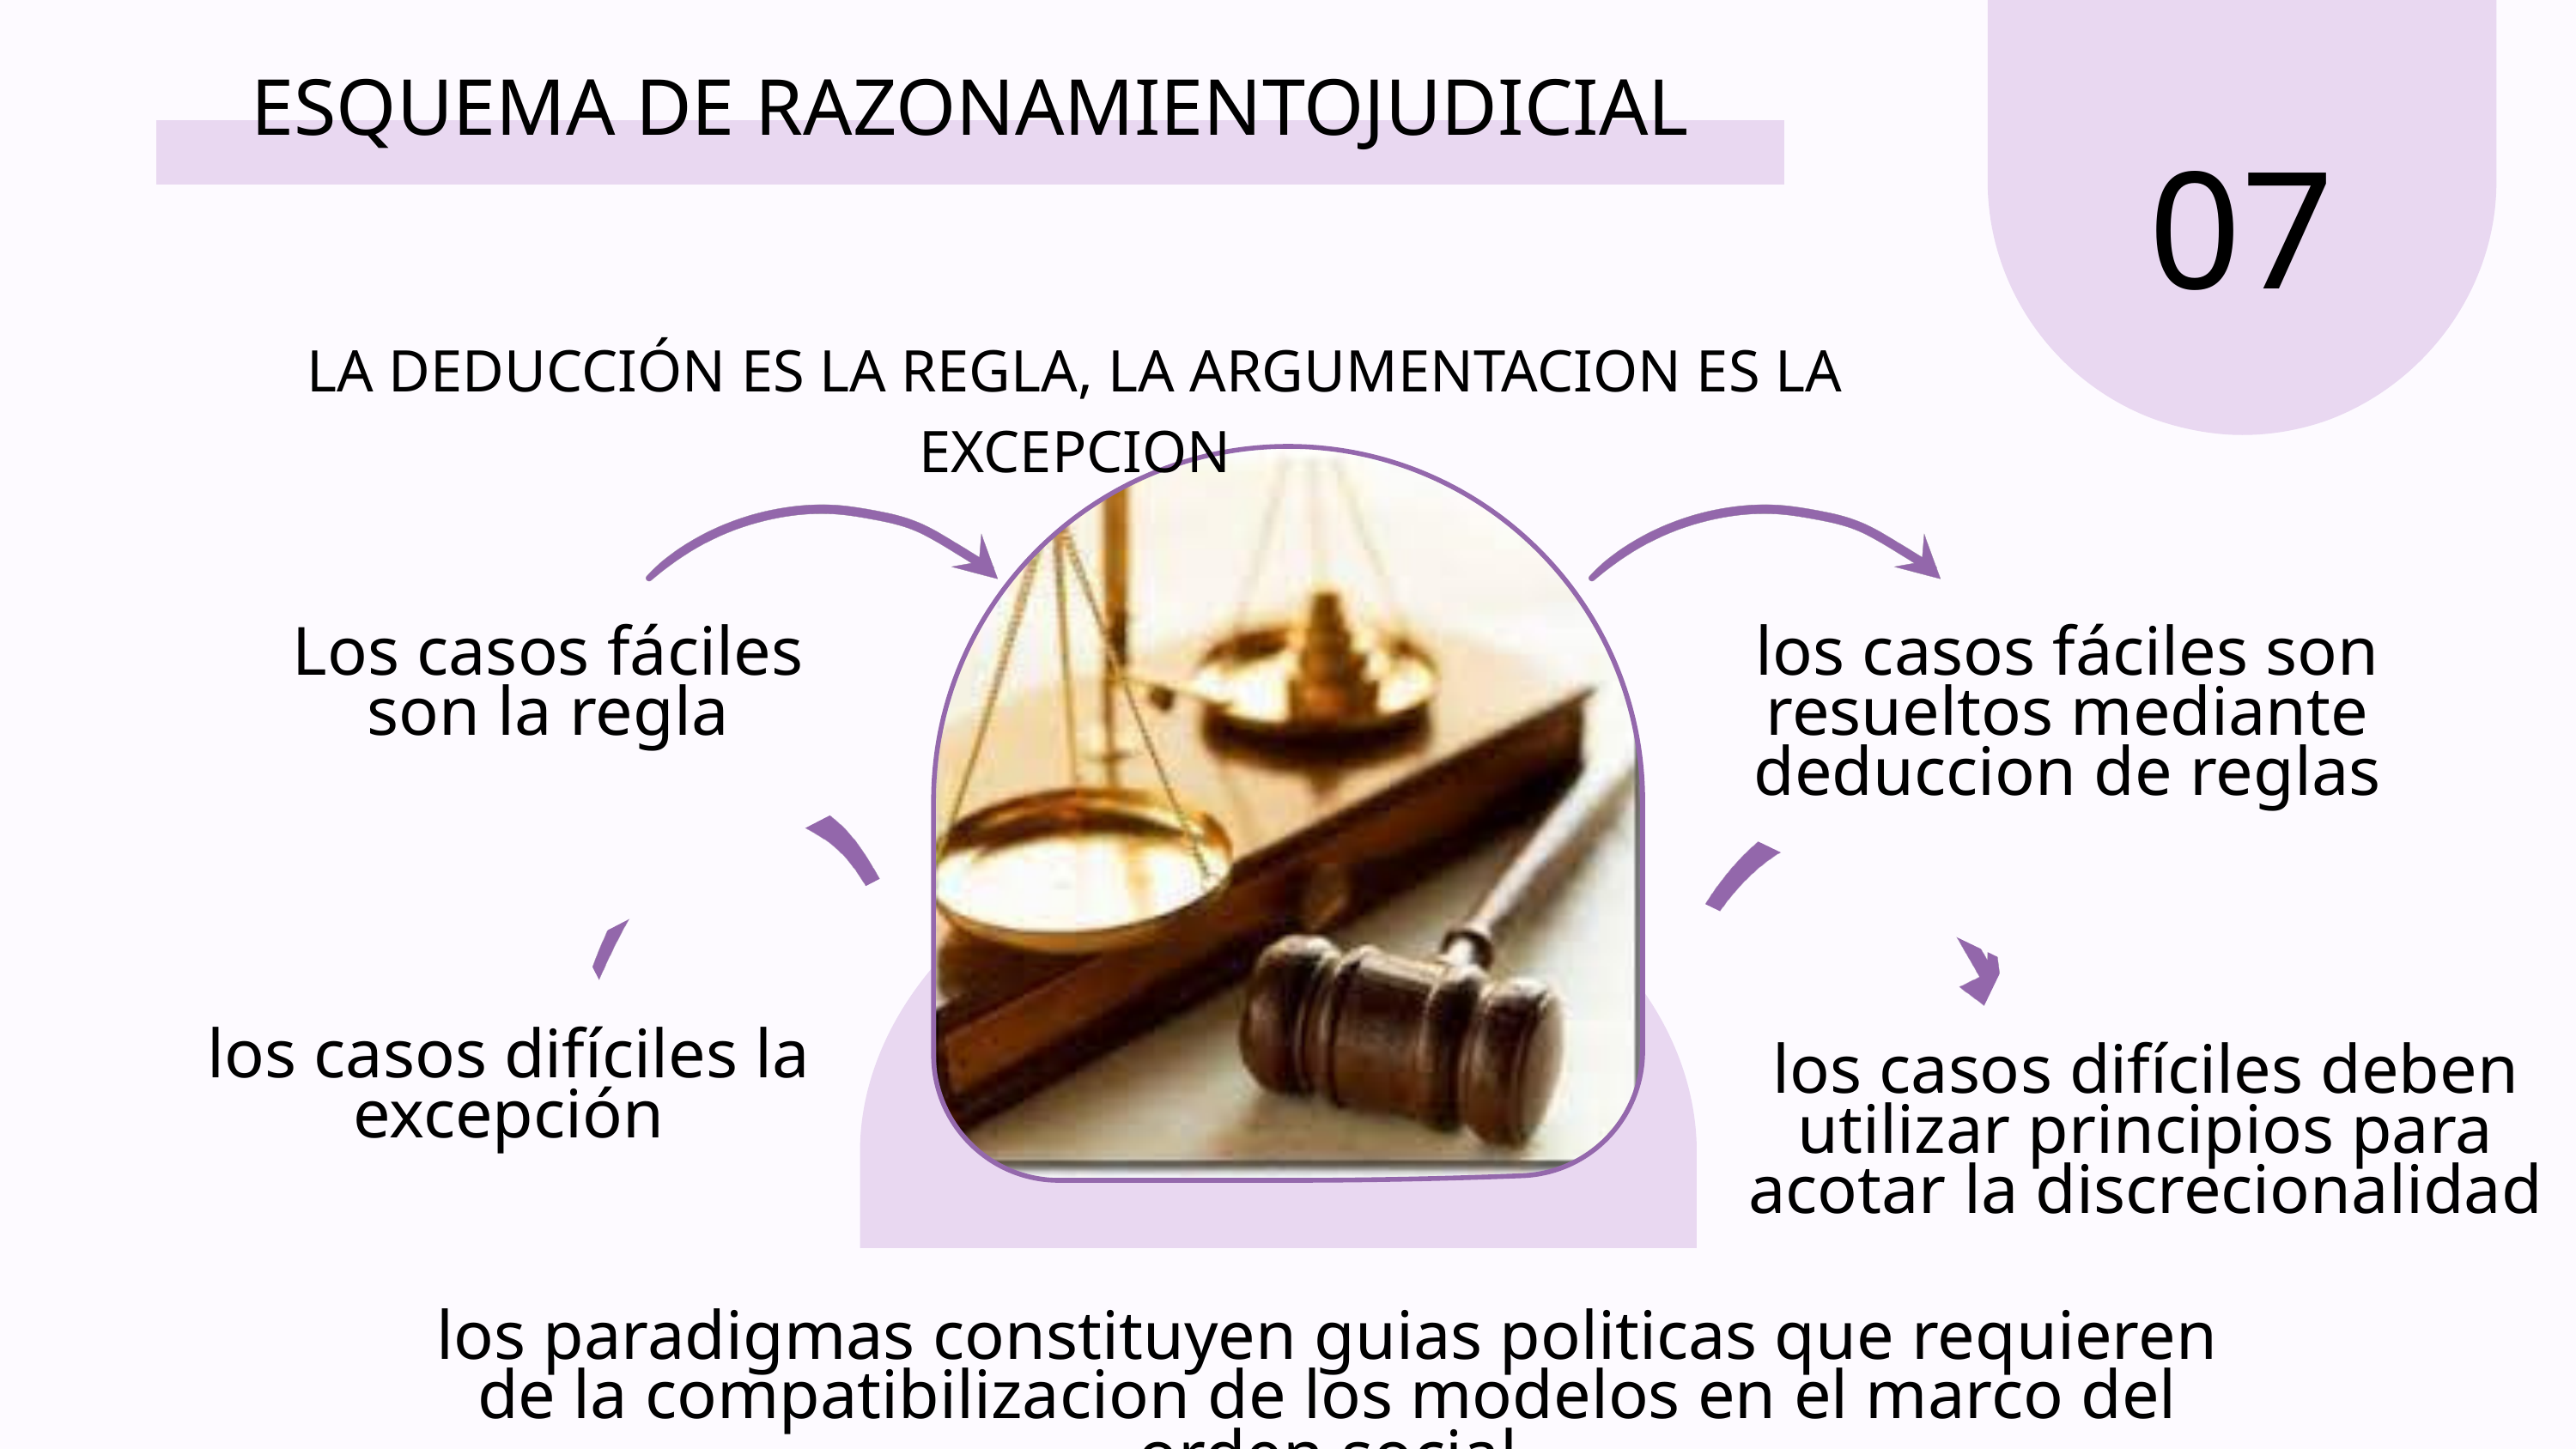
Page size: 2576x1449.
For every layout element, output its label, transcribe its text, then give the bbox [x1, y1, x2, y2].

text_box [1683, 807, 2006, 1033]
text_box Los casos fáciles son la regla [236, 628, 860, 749]
text_box los paradigmas constituyen guias politicas que requieren de la compatibilizacion de los modelos en el marco del orden social [414, 1312, 2243, 1449]
text_box [580, 781, 912, 1015]
text_box LA DEDUCCIÓN ES LA REGLA, LA ARGUMENTACION ES LA EXCEPCION [144, 323, 2006, 484]
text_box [931, 443, 1645, 1184]
text_box [1648, 503, 1941, 583]
text_box los casos difíciles la excepción [156, 1031, 855, 1151]
text_box los casos fáciles son resueltos mediante deduccion de reglas [1716, 628, 2420, 809]
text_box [155, 119, 1785, 185]
text_box los casos difíciles deben utilizar principios para acotar la discrecionalidad [1716, 1046, 2576, 1227]
text_box ESQUEMA DE RAZONAMIENTOJUDICIAL [186, 51, 1754, 119]
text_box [860, 816, 1698, 1248]
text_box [1987, 0, 2497, 435]
text_box [644, 503, 927, 583]
